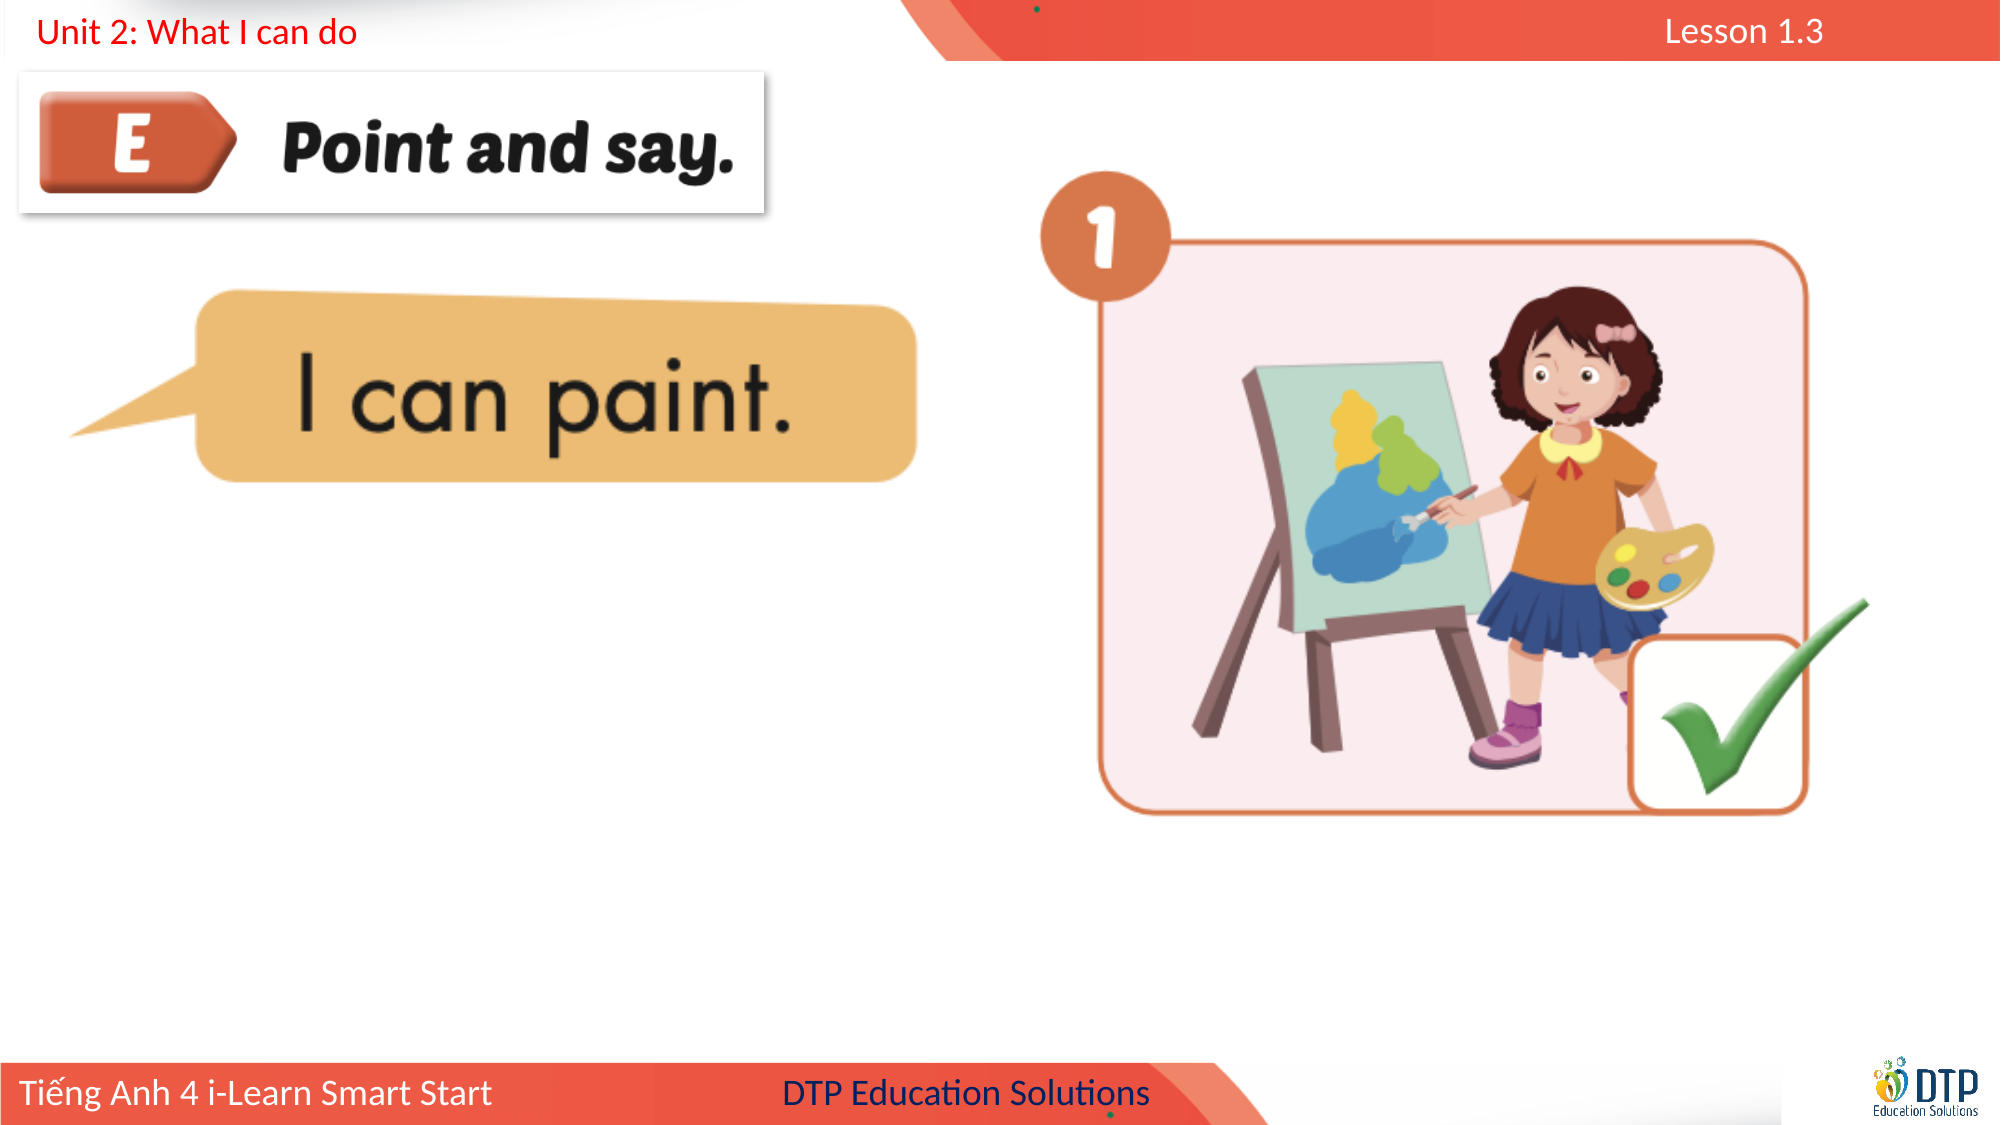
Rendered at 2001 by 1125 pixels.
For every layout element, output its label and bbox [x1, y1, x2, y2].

picture [18, 72, 764, 213]
picture [1869, 1023, 1982, 1125]
picture [4, 0, 2000, 61]
picture [2, 1063, 1782, 1125]
picture [1017, 142, 1949, 906]
picture [48, 265, 983, 563]
